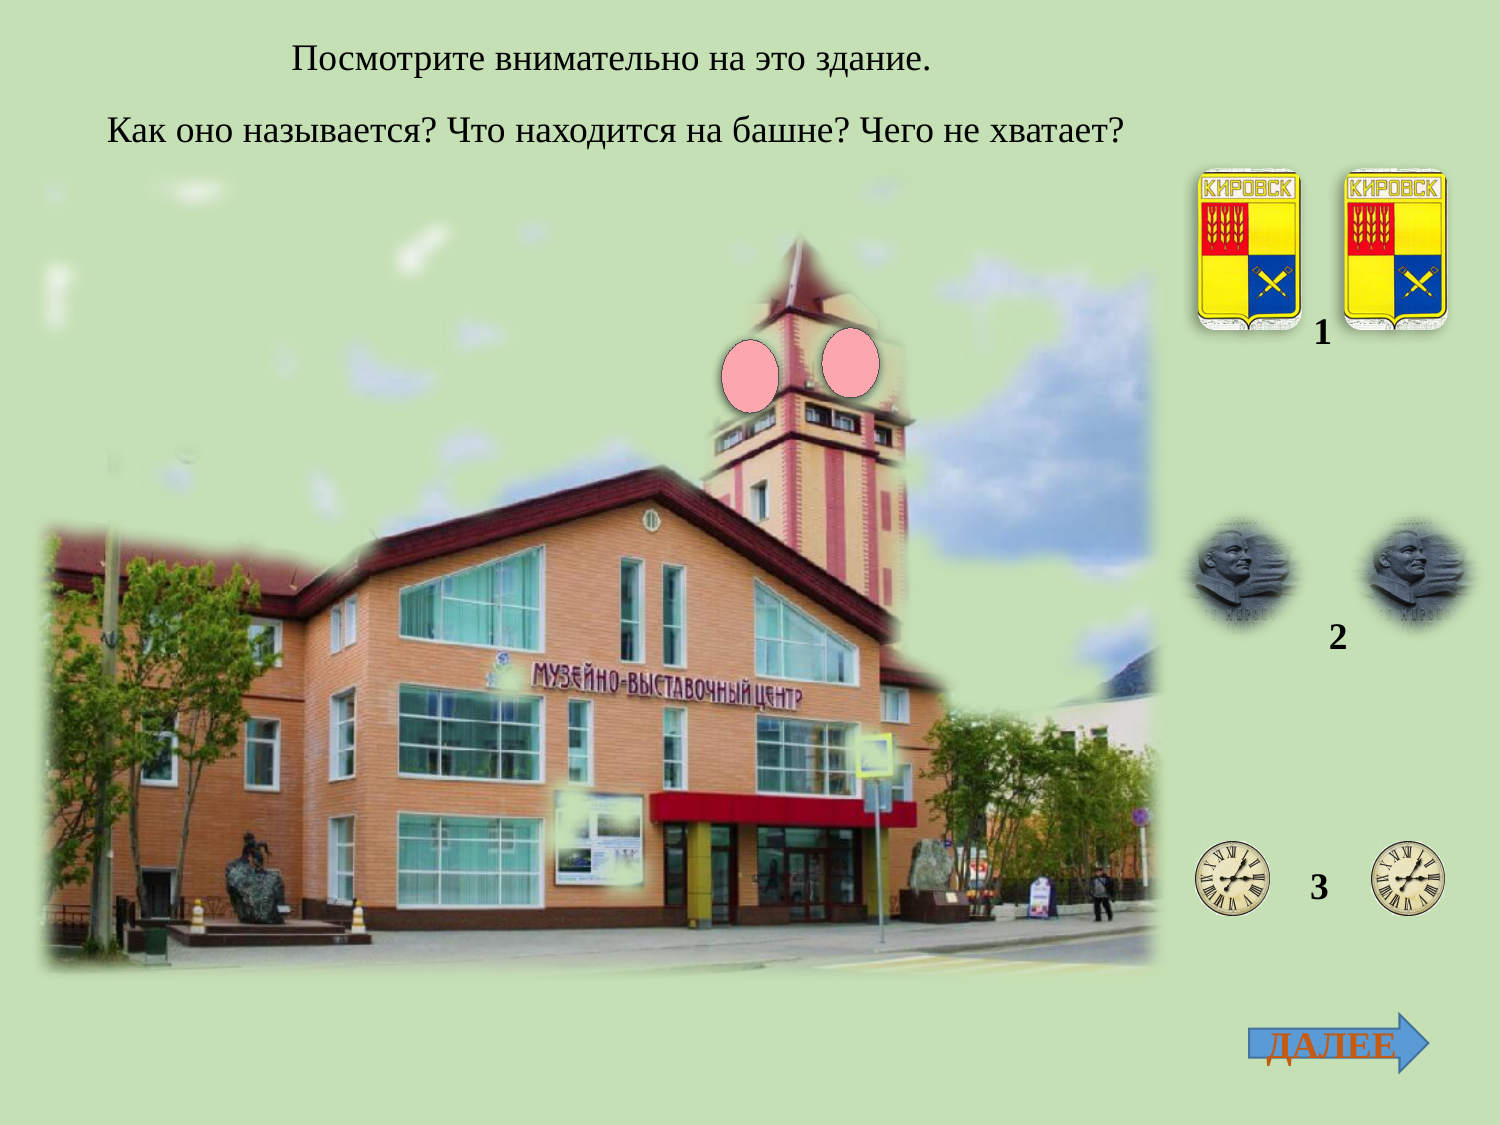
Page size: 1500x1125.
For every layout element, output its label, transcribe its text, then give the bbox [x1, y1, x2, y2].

picture [1371, 841, 1445, 916]
picture [1198, 168, 1302, 330]
picture [1195, 841, 1270, 916]
text_box ДАЛЕЕ [1248, 1011, 1430, 1075]
picture [1344, 503, 1489, 647]
picture [31, 168, 1168, 983]
picture [1169, 503, 1314, 647]
text_box 1 [1298, 299, 1348, 360]
text_box 2 [1314, 604, 1373, 665]
picture [1344, 168, 1448, 330]
text_box 3 [1295, 854, 1344, 915]
text_box Посмотрите внимательно на это здание. Как оно называется? Что находится на башне? Чего не хватает? [80, 18, 1153, 158]
